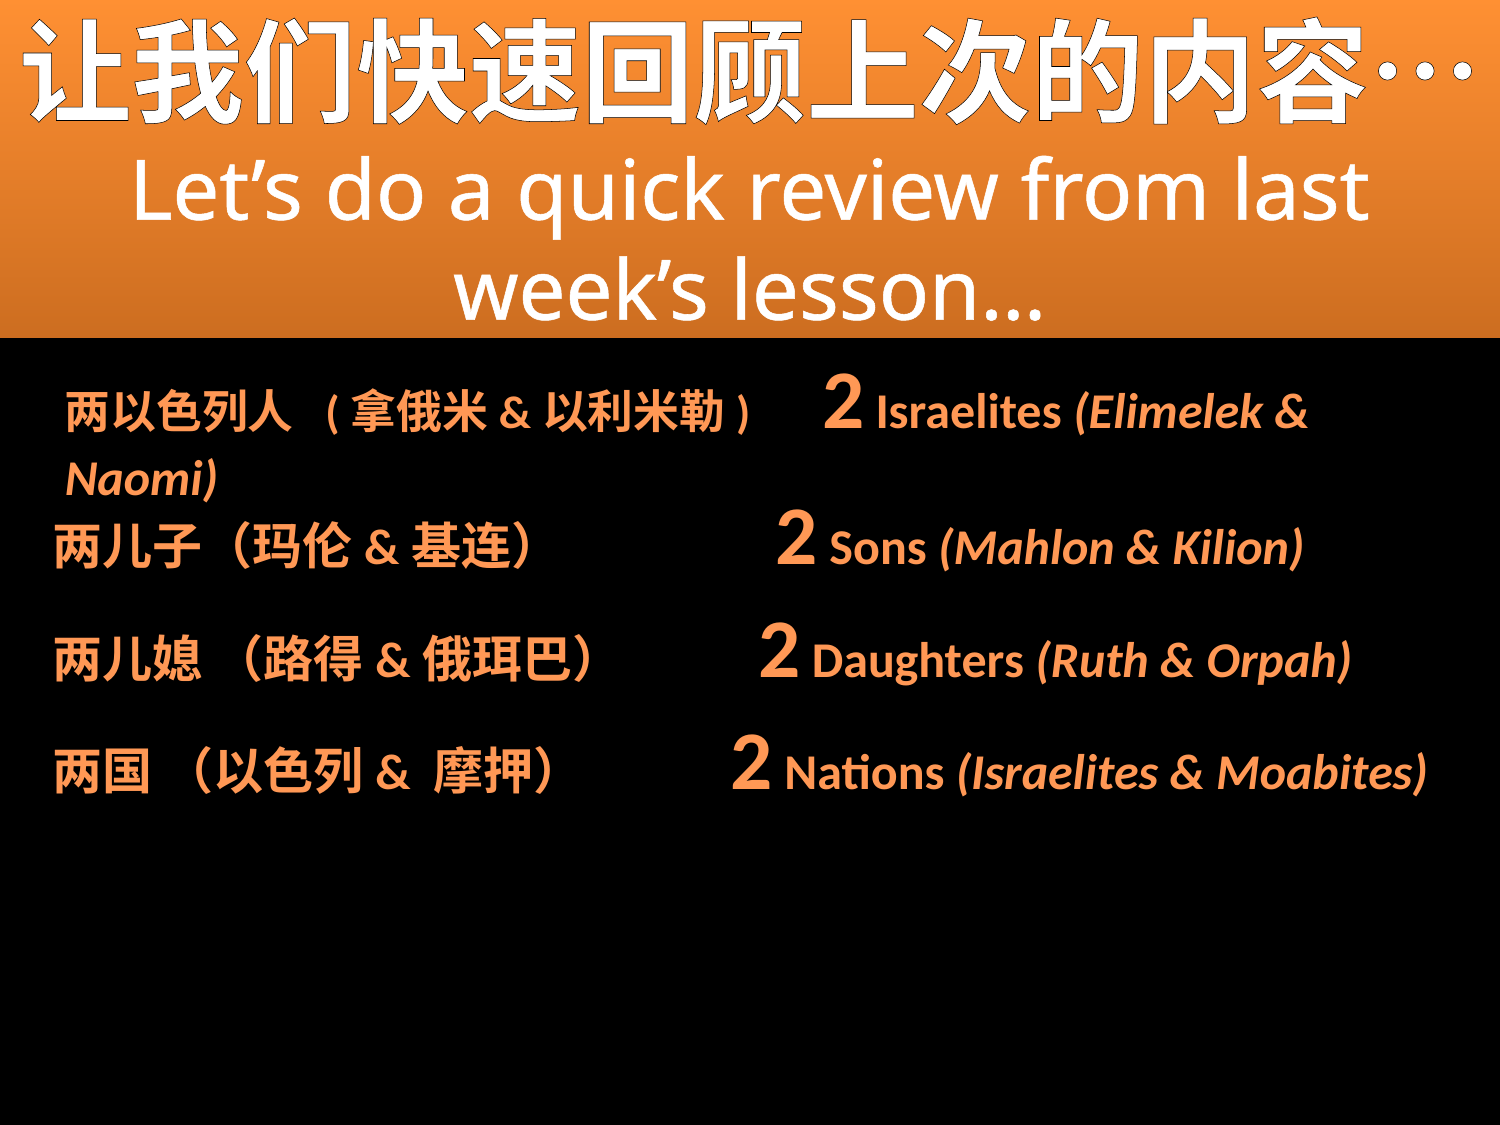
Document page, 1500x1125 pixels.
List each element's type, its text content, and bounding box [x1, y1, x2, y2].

text_box 两儿子（玛伦&基连） 2 Sons (Mahlon & Kilion) [35, 485, 1452, 577]
text_box 让我们快速回顾上次的内容… Let’s do a quick review from last week’s lesson… [0, 0, 1500, 338]
text_box 两儿媳 （路得&俄珥巴） 2 Daughters (Ruth & Orpah) [35, 598, 1452, 689]
text_box 两以色列人 (拿俄米&以利米勒) 2 Israelites (Elimelek & Naomi) [48, 373, 1464, 477]
text_box 两国 （以色列& 摩押） 2 Nations (Israelites & Moabites) [35, 710, 1452, 802]
